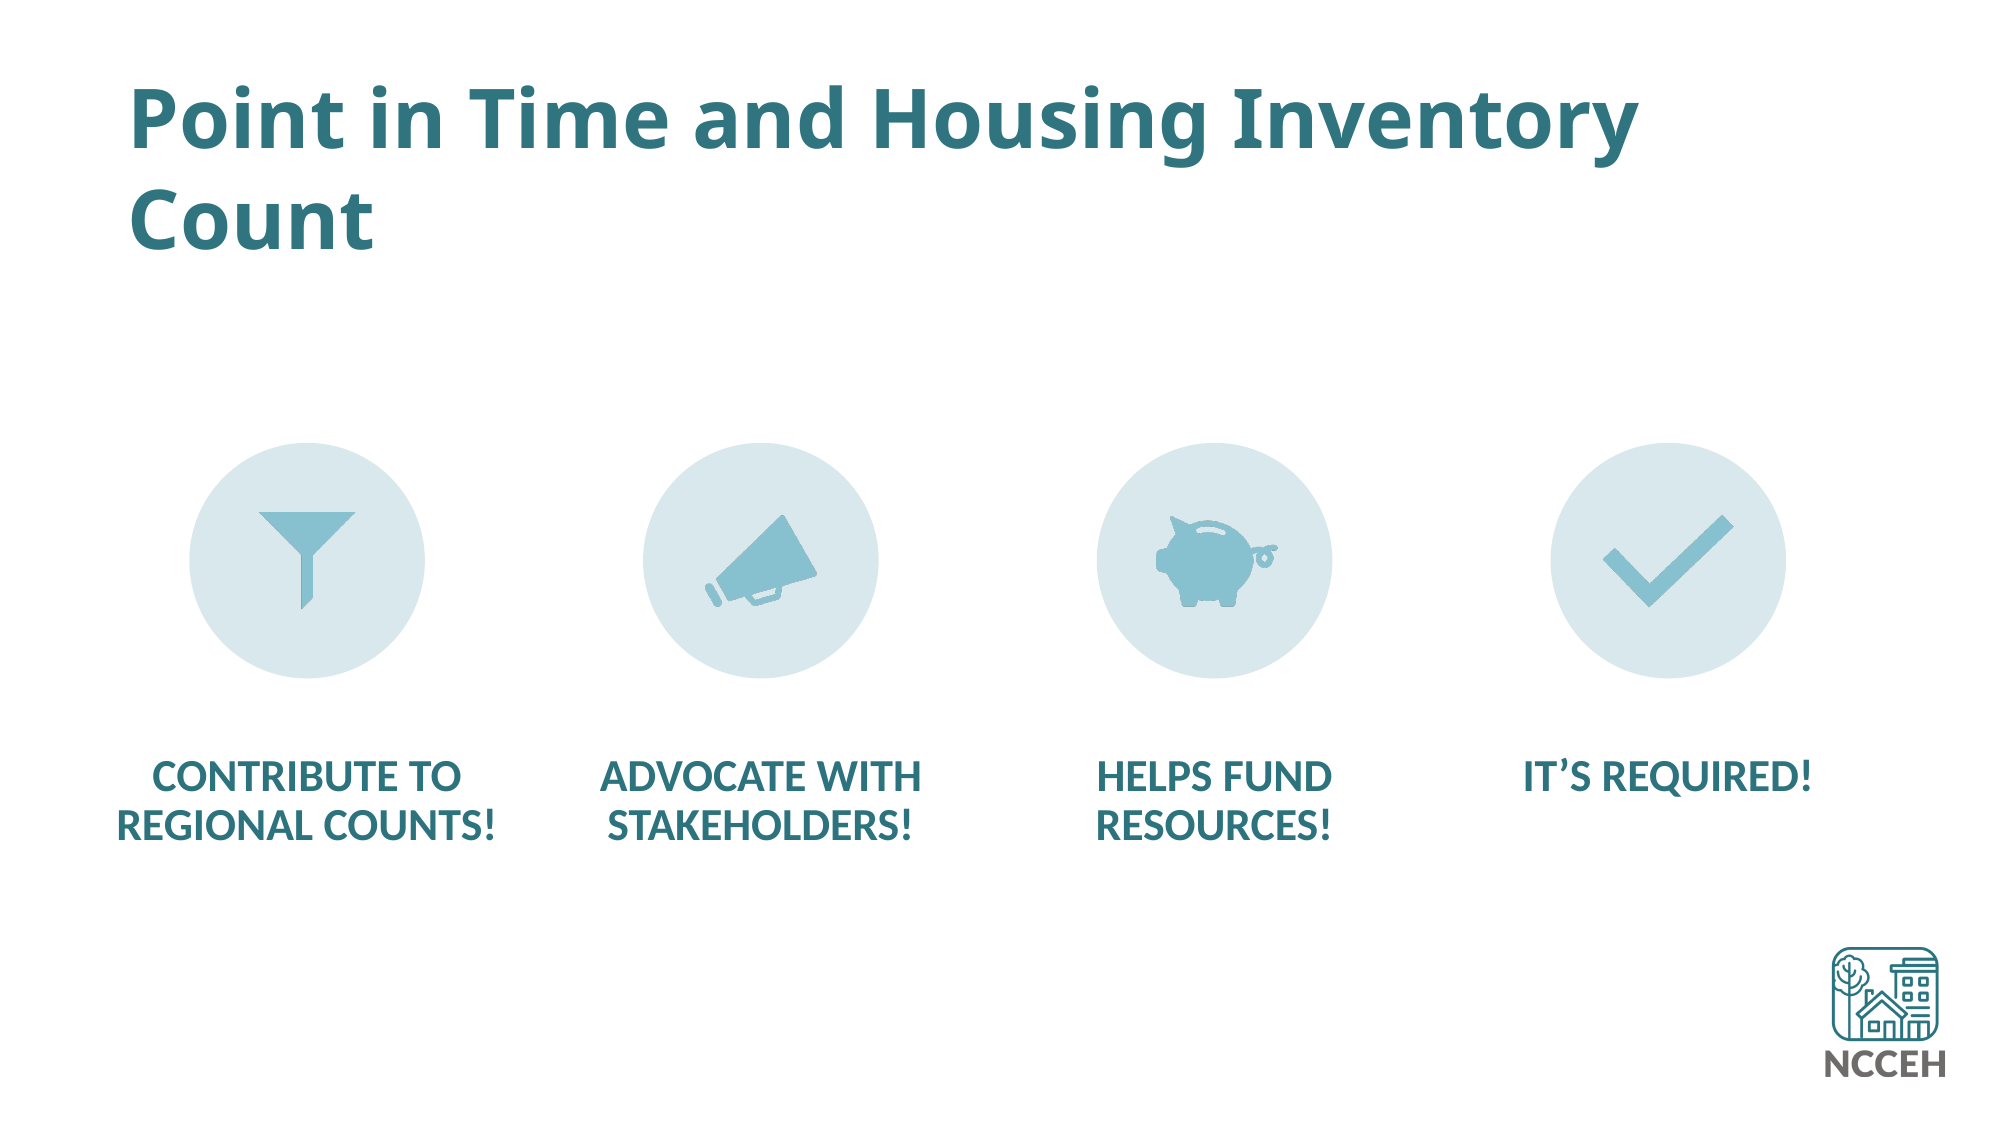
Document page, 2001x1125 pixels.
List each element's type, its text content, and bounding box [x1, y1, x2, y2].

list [112, 299, 1863, 1014]
picture [1797, 924, 1973, 1100]
title Point in Time and Housing Inventory Count [112, 59, 1863, 278]
